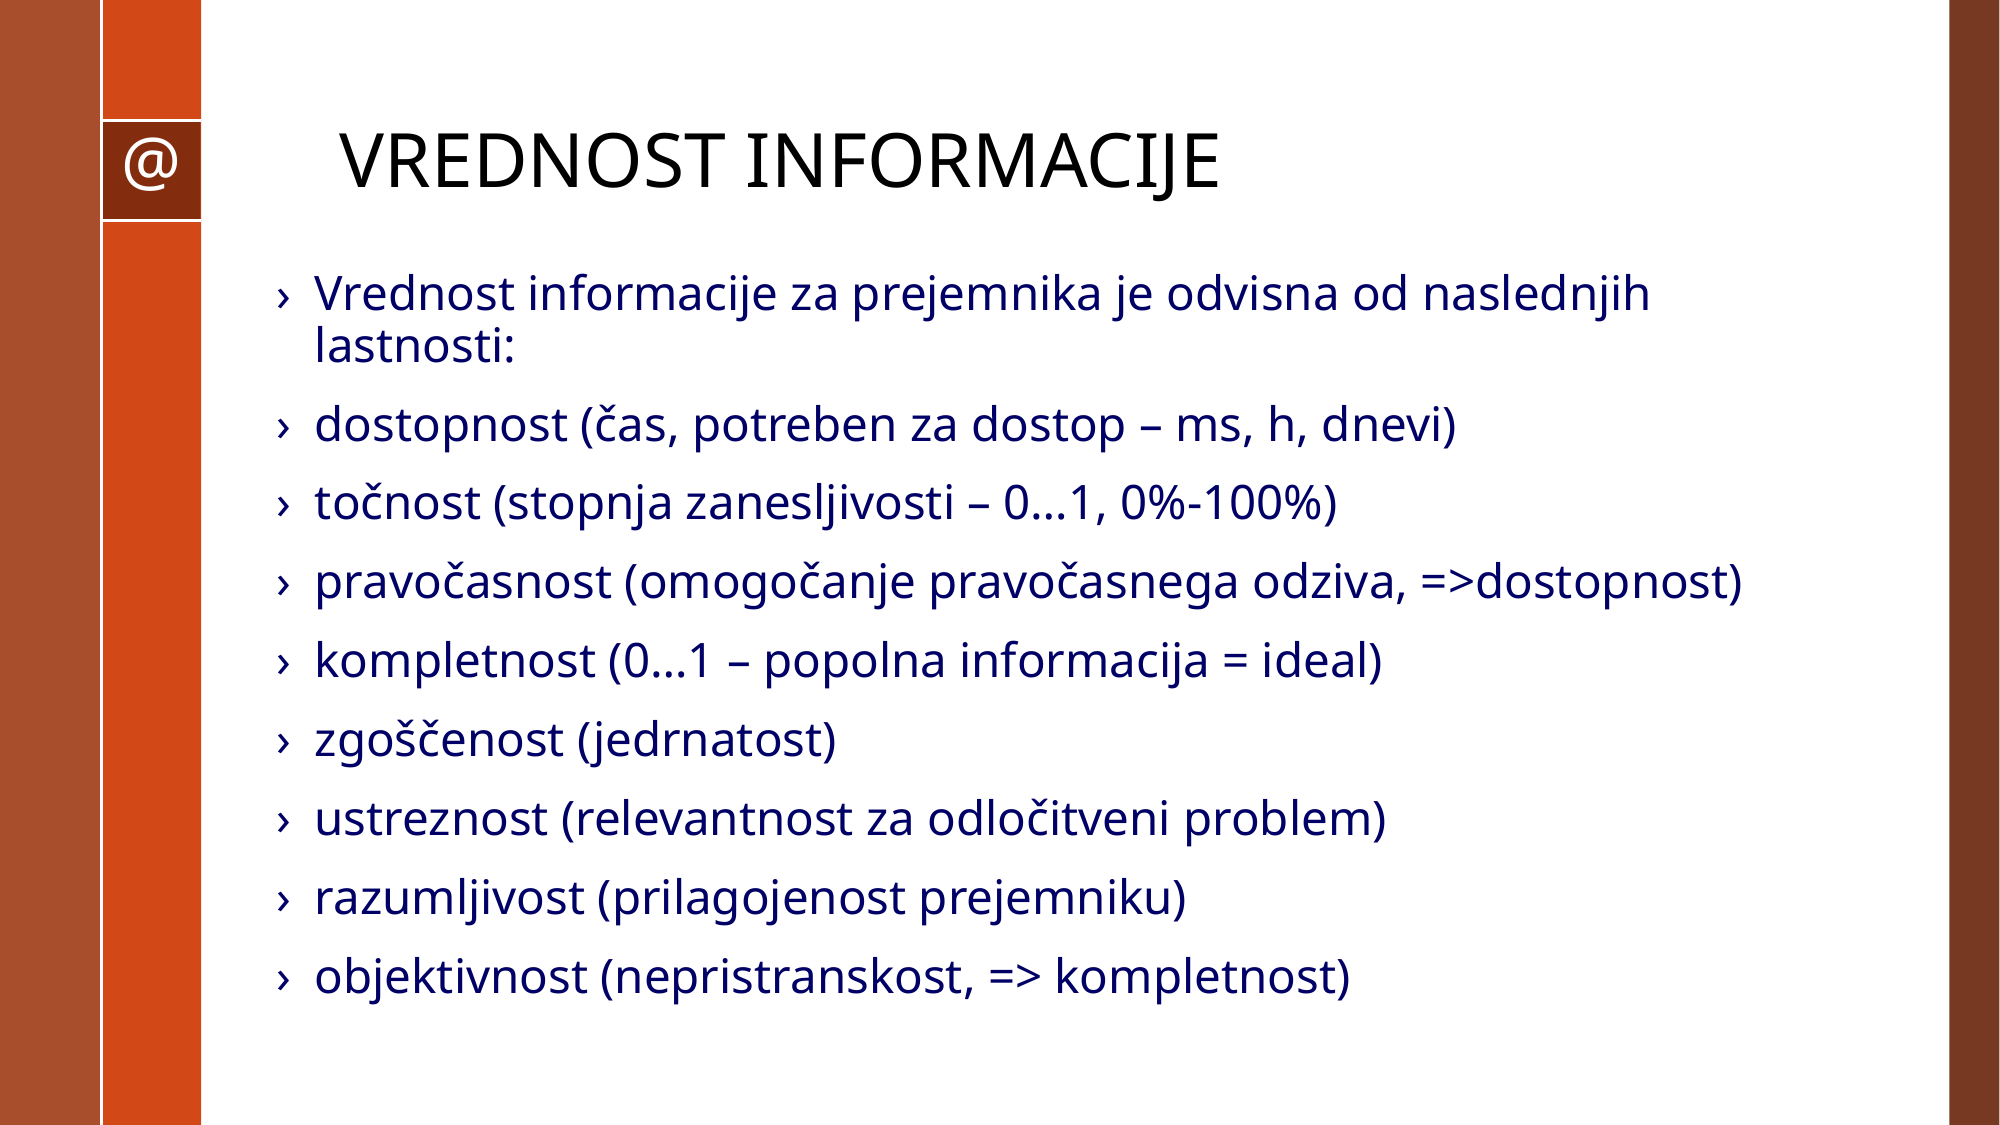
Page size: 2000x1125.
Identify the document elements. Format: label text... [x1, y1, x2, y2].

title VREDNOST INFORMACIJE [324, 70, 1675, 211]
list Vrednost informacije za prejemnika je odvisna od naslednjih lastnosti: dostopnost (čas, potreben za dostop – ms, h, dnevi)‏ točnost (stopnja zanesljivosti – 0…1, 0%-100%)‏ pravočasnost (omogočanje pravočasnega odziva, =>dostopnost)‏ kompletnost (0…1 – popolna informacija = ideal)‏ zgoščenost (jedrnatost)‏ ustreznost (relevantnost za odločitveni problem)‏ razumljivost (prilagojenost prejemniku)‏ objektivnost (nepristranskost, => kompletnost)‏ [261, 262, 1867, 1013]
